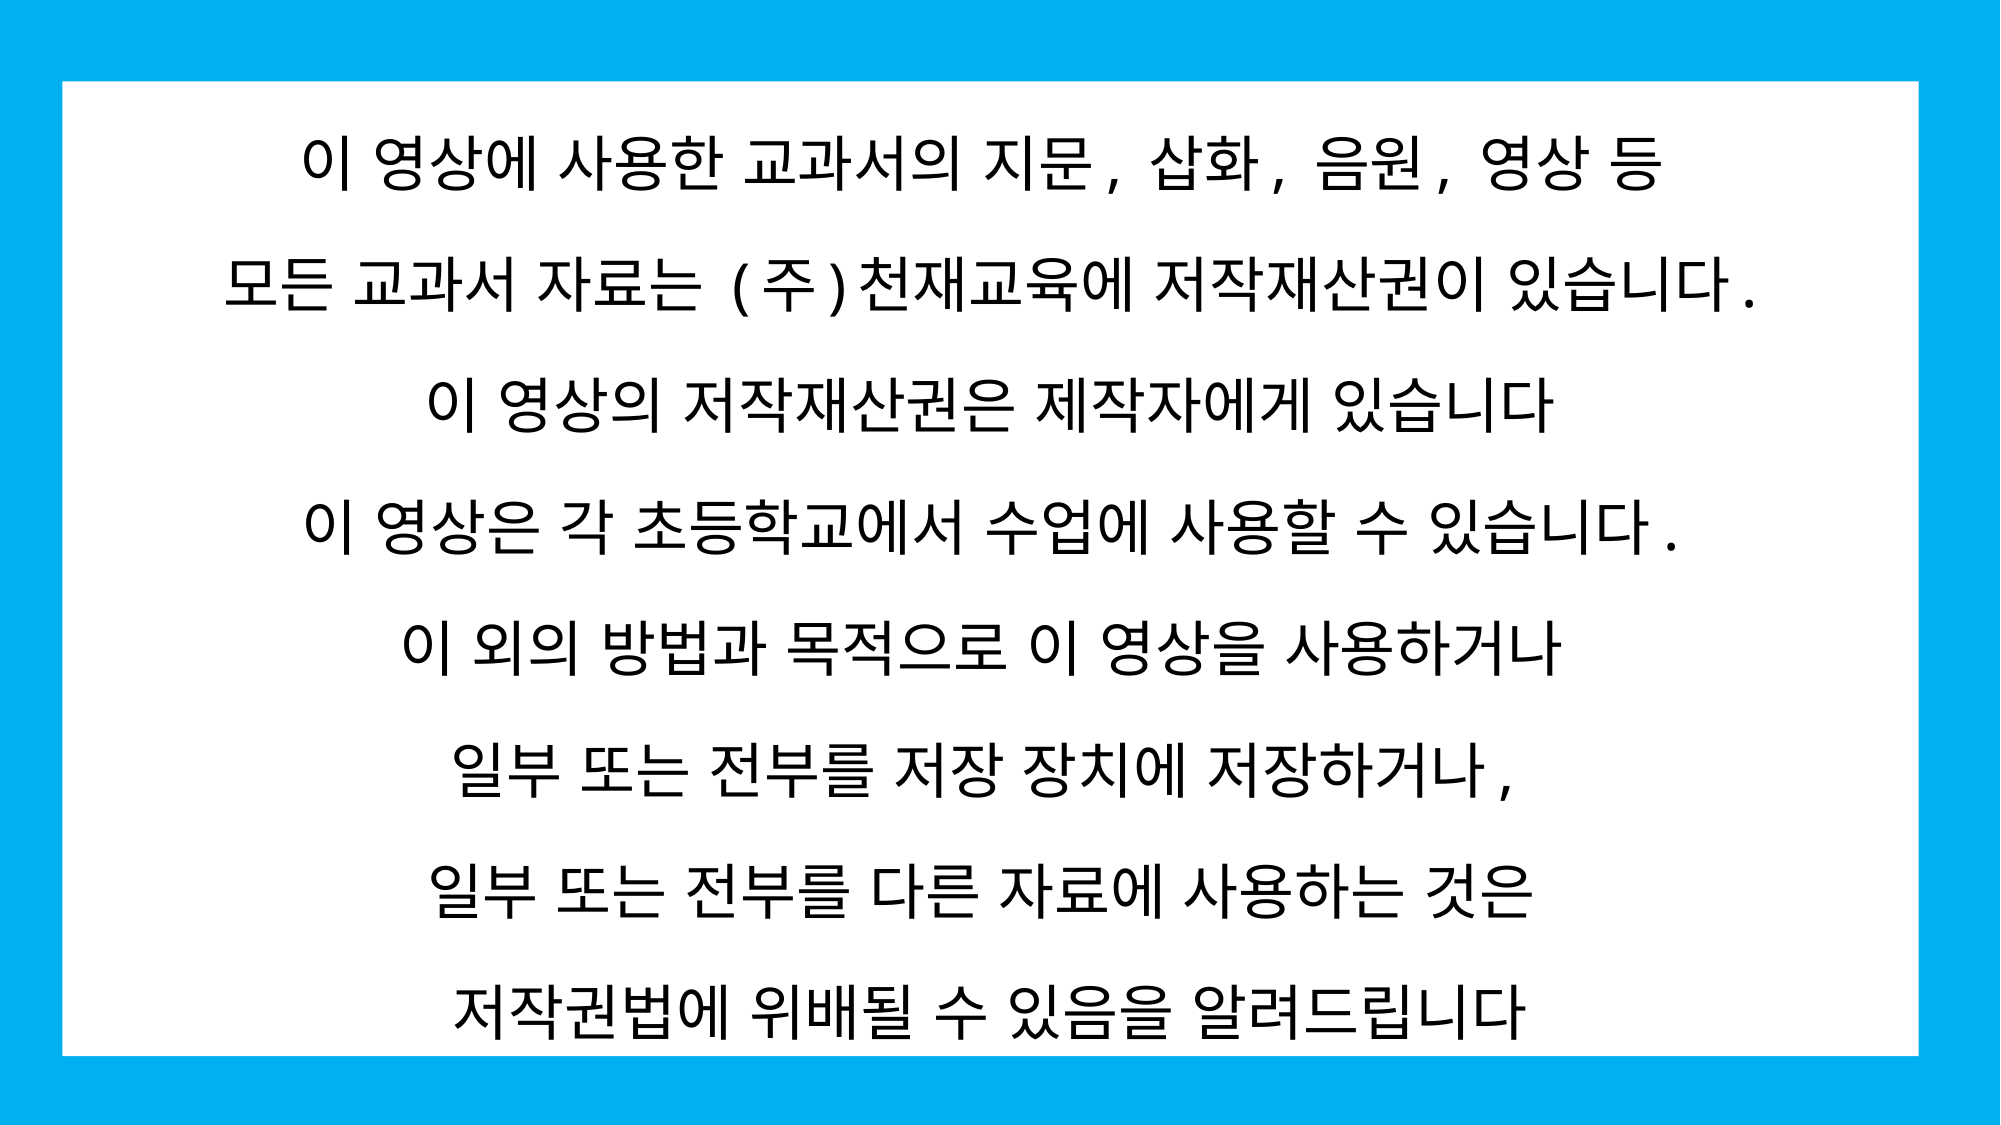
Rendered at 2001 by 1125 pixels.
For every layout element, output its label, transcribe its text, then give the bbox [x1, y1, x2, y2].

list 이 영상에 사용한 교과서의 지문, 삽화, 음원, 영상 등 모든 교과서 자료는 (주)천재교육에 저작재산권이 있습니다. 이 영상의 저작재산권은 제작자에게 있습니다 이 영상은 각 초등학교에서 수업에 사용할 수 있습니다. 이 외의 방법과 목적으로 이 영상을 사용하거나 일부 또는 전부를 저장 장치에 저장하거나, 일부 또는 전부를 다른 자료에 사용하는 것은 저작권법에 위배될 수 있음을 알려드립니다 [62, 81, 1919, 1057]
